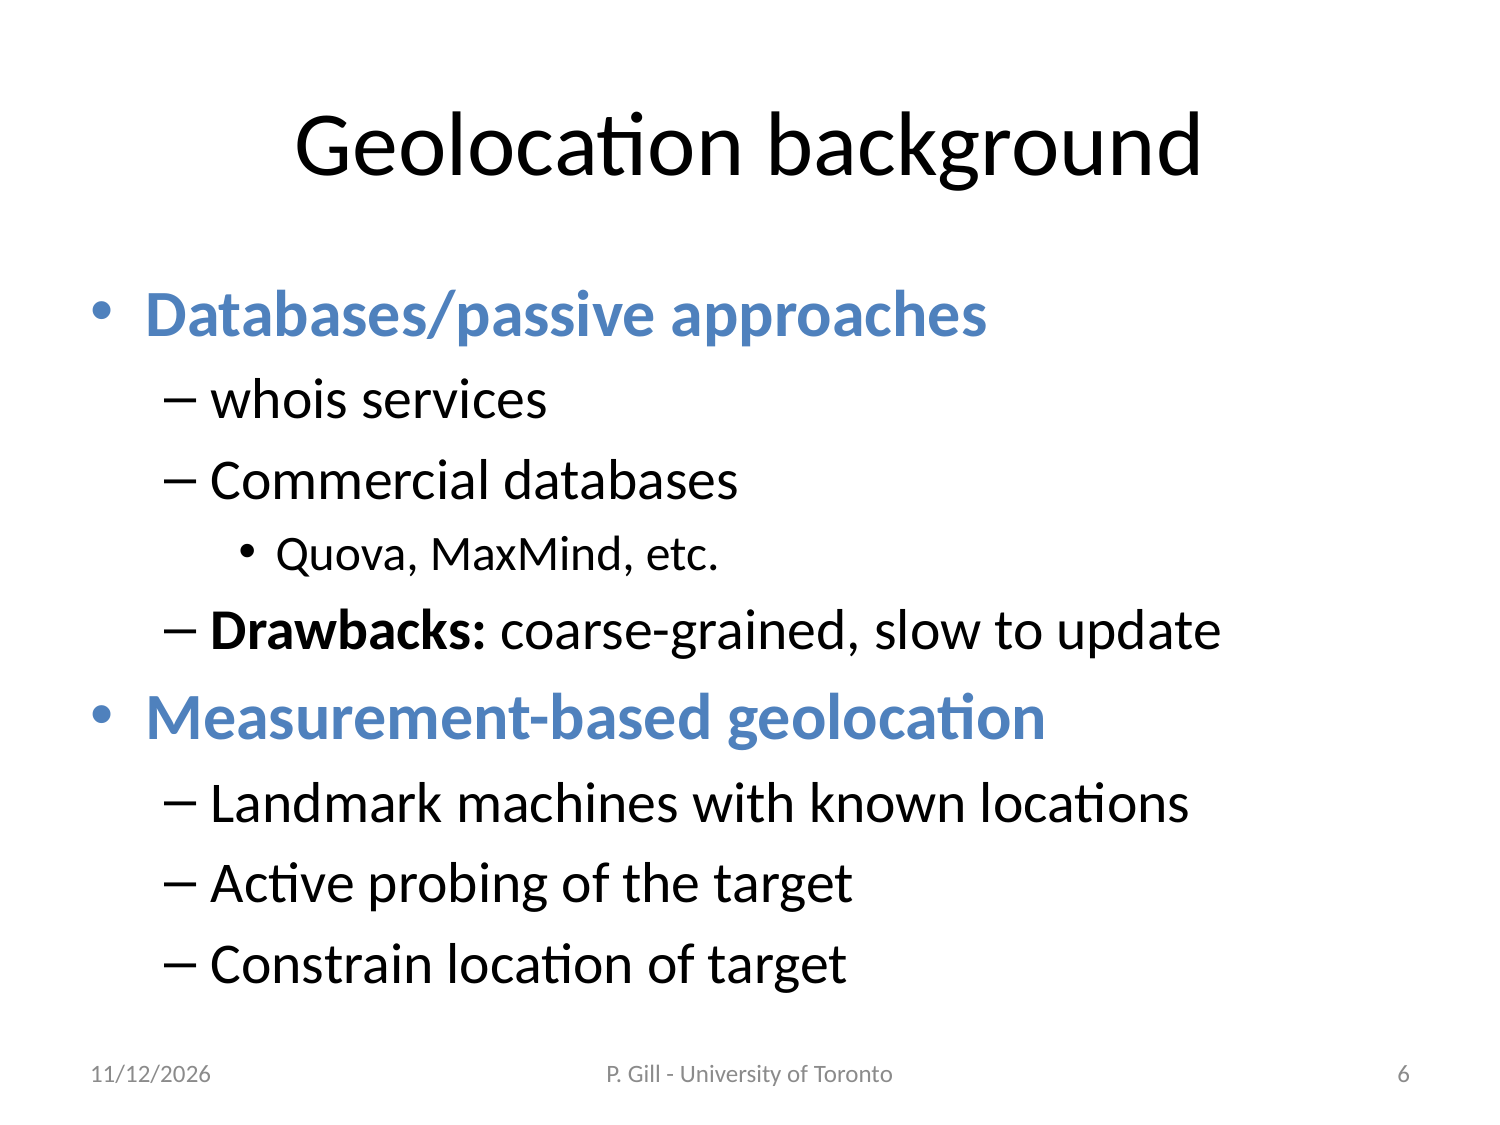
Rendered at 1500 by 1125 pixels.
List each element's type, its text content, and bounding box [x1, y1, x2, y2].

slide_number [75, 1042, 425, 1103]
footer P. Gill - University of Toronto [512, 1042, 988, 1103]
title Geolocation background [75, 45, 1425, 233]
list Databases/passive approaches whois services Commercial databases Quova, MaxMind, etc. Drawbacks: coarse-grained, slow to update Measurement-based geolocation Landmark machines with known locations Active probing of the target Constrain location of target [75, 262, 1425, 1005]
slide_number 6 [1074, 1042, 1425, 1103]
